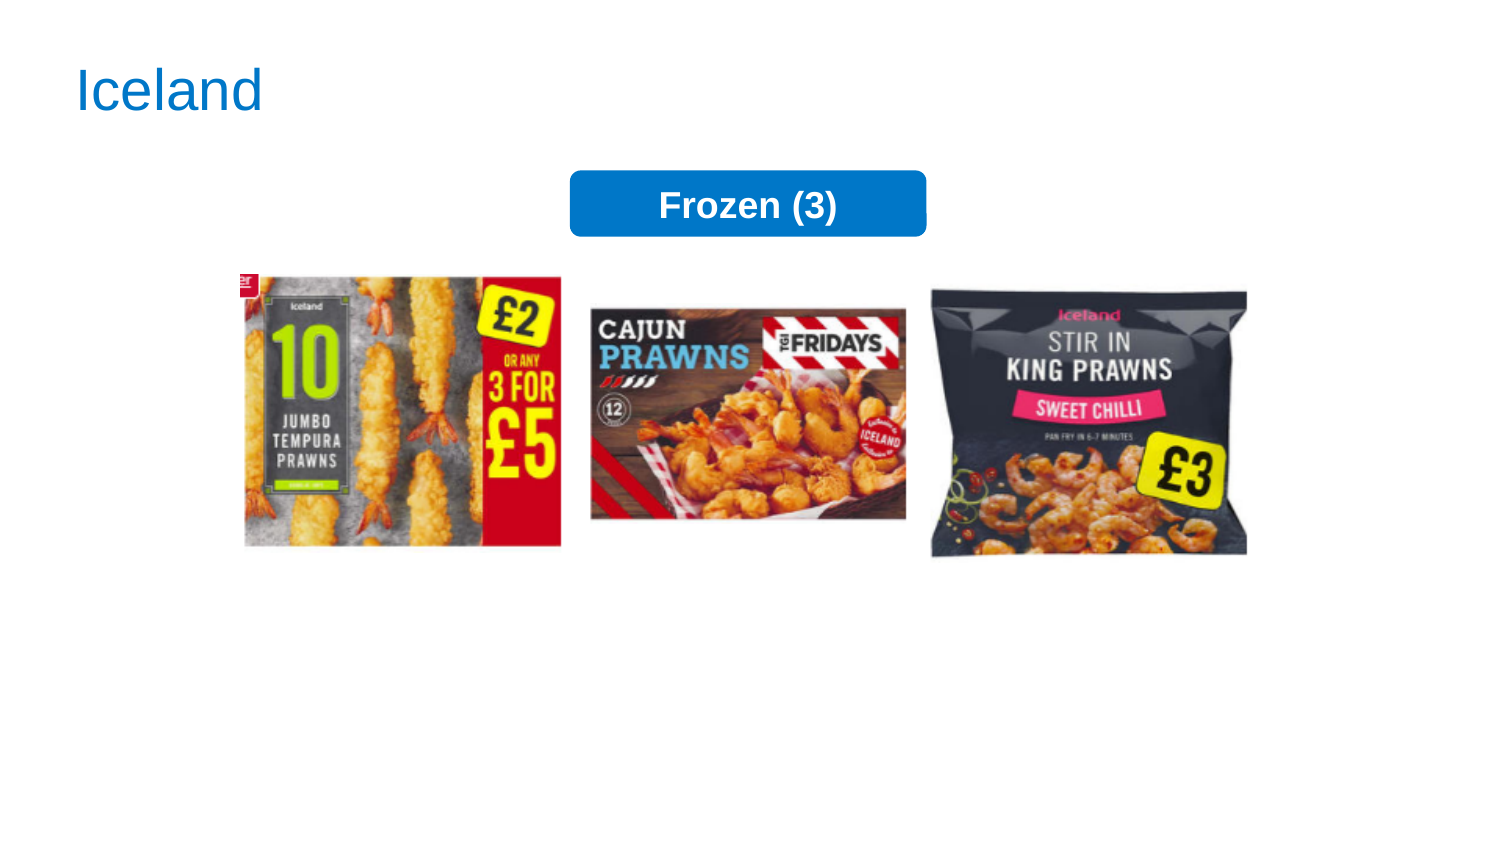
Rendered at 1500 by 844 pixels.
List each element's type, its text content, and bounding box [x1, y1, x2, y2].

picture [585, 303, 912, 524]
text_box Frozen (3) [569, 170, 927, 237]
title Iceland [60, 33, 1437, 141]
picture [919, 281, 1255, 563]
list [239, 274, 566, 553]
